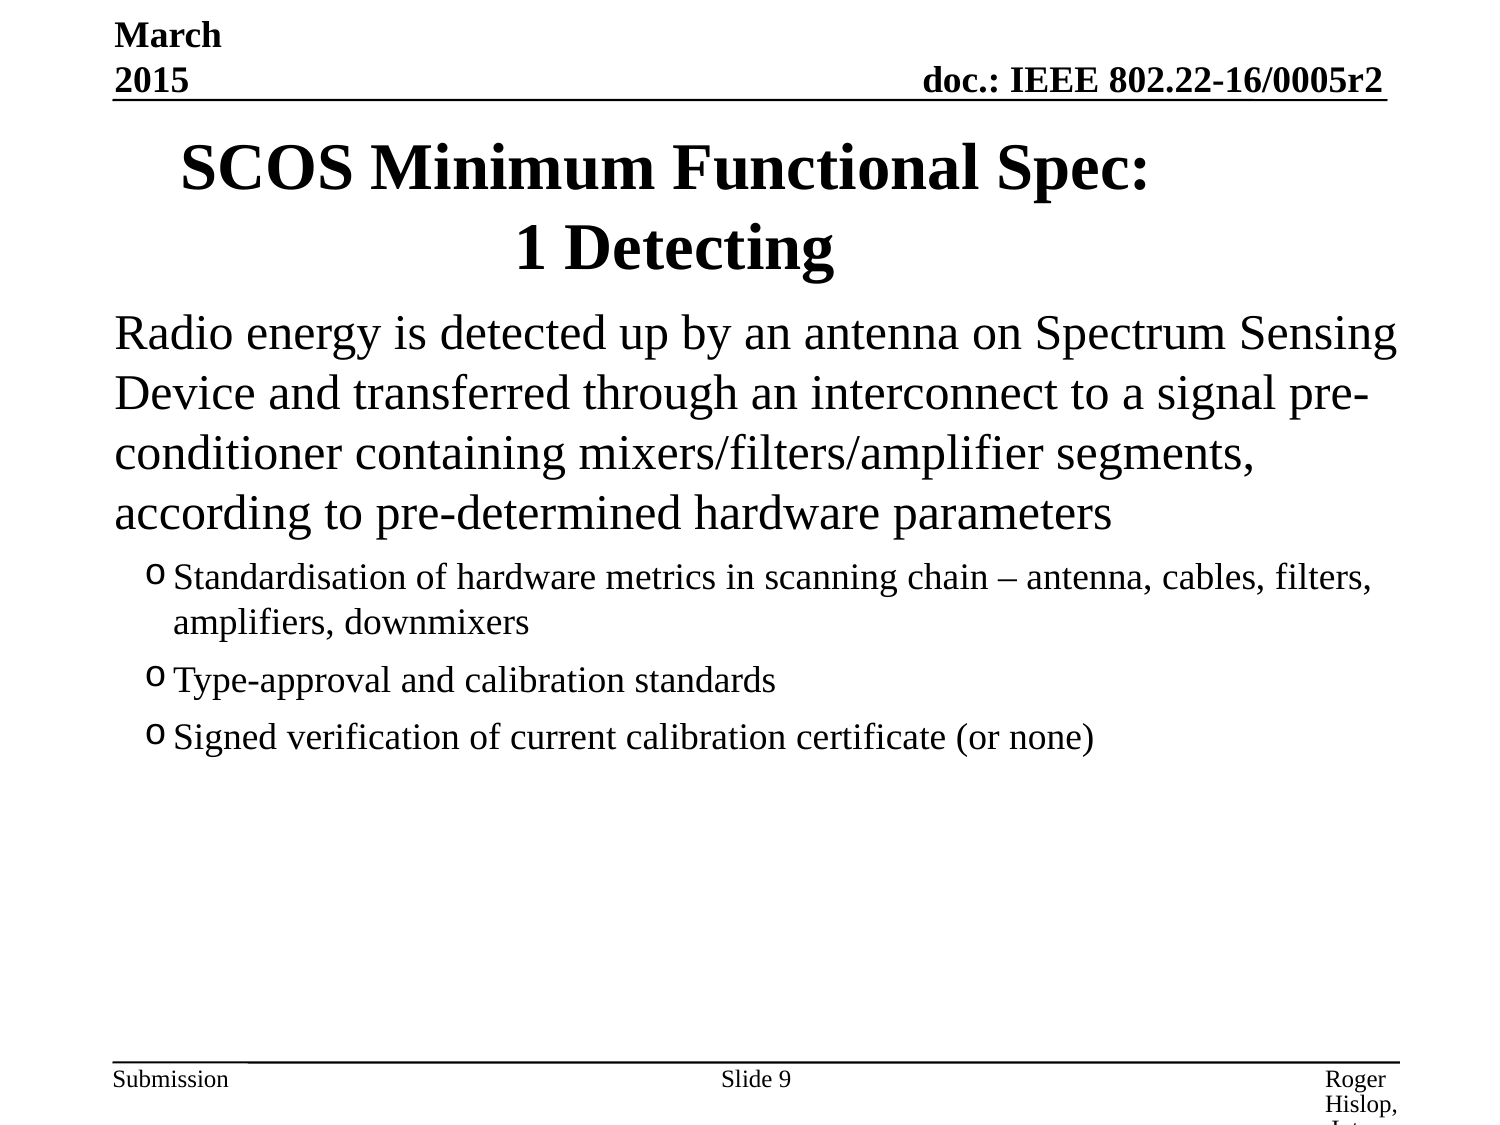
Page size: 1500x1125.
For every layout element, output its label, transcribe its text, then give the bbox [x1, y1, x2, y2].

text_box Radio energy is detected up by an antenna on Spectrum Sensing Device and transferred through an interconnect to a signal pre-conditioner containing mixers/filters/amplifier segments, according to pre-determined hardware parameters Standardisation of hardware metrics in scanning chain – antenna, cables, filters, amplifiers, downmixers Type-approval and calibration standards Signed verification of current calibration certificate (or none) [114, 299, 1402, 1063]
title SCOS Minimum Functional Spec: 1 Detecting [114, 155, 1236, 251]
slide_number Slide 9 [712, 1061, 800, 1093]
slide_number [114, 54, 290, 101]
footer Roger Hislop, Internet Solutions [1324, 1061, 1402, 1093]
